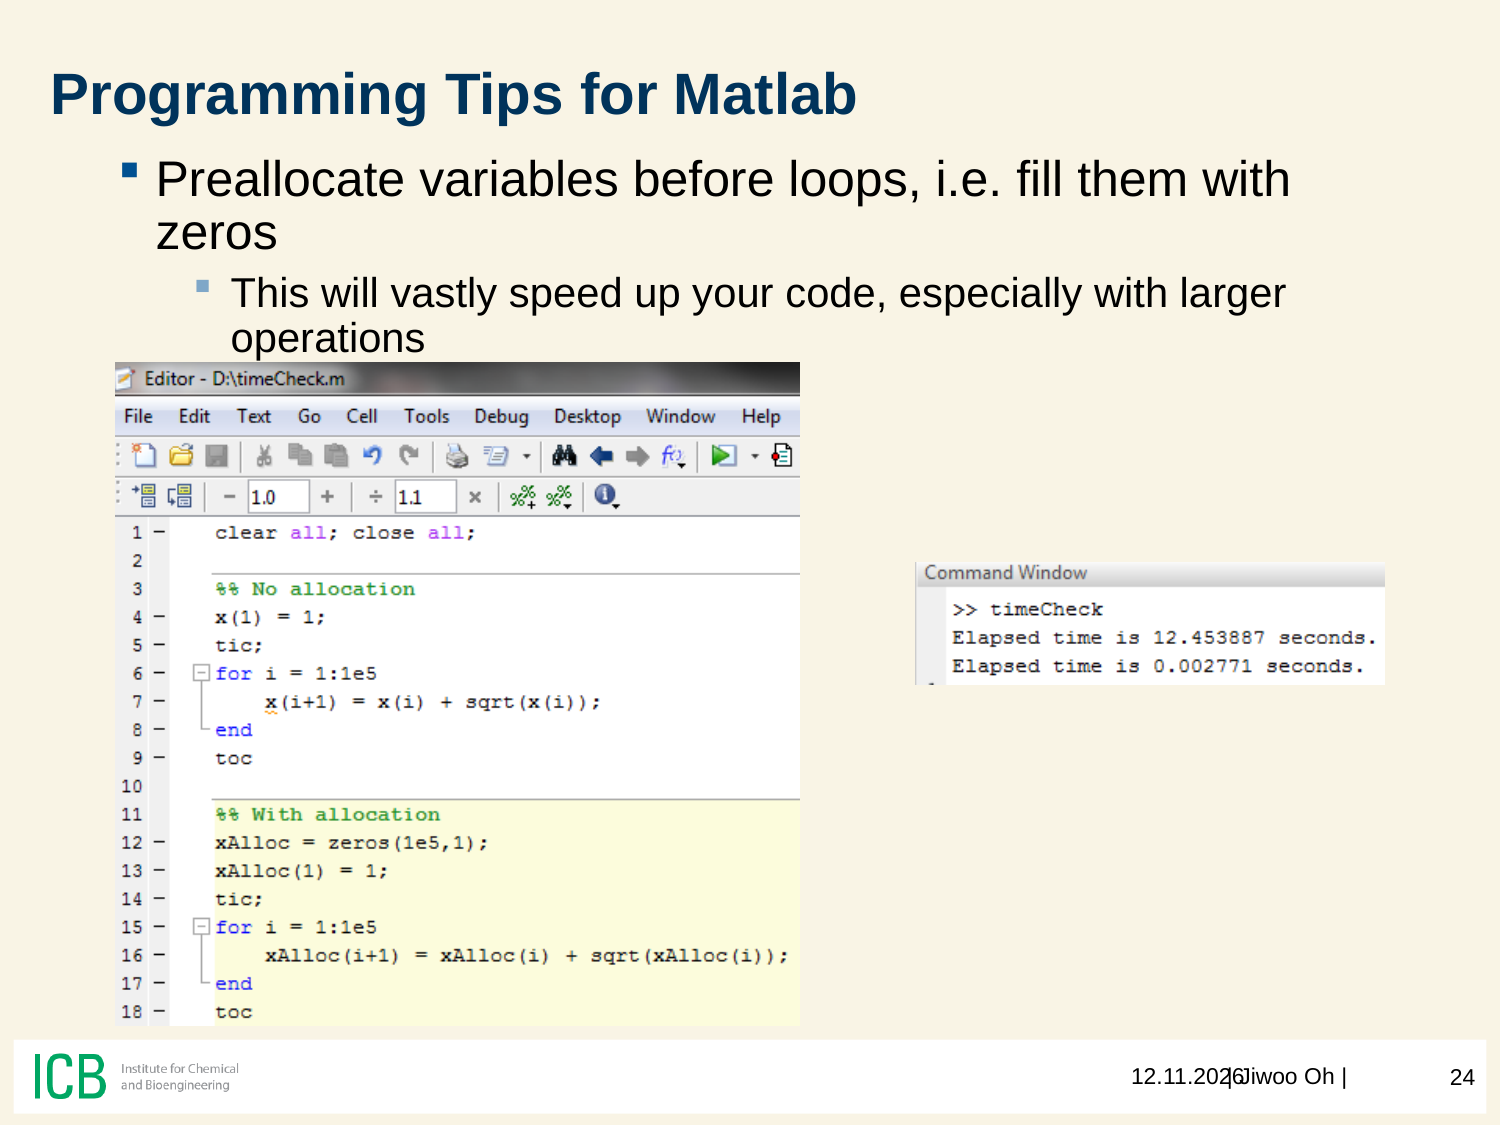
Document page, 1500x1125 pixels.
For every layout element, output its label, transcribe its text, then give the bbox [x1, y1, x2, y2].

title Programming Tips for Matlab [35, 0, 1330, 205]
picture [115, 362, 800, 1026]
slide_number 24 [1152, 1055, 1490, 1116]
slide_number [1116, 1054, 1454, 1115]
list Preallocate variables before loops, i.e. fill them with zeros This will vastly speed up your code, especially with larger operations [103, 145, 1397, 855]
footer | Jiwoo Oh | [1212, 1053, 1500, 1114]
picture [915, 562, 1385, 685]
picture [35, 1045, 280, 1107]
